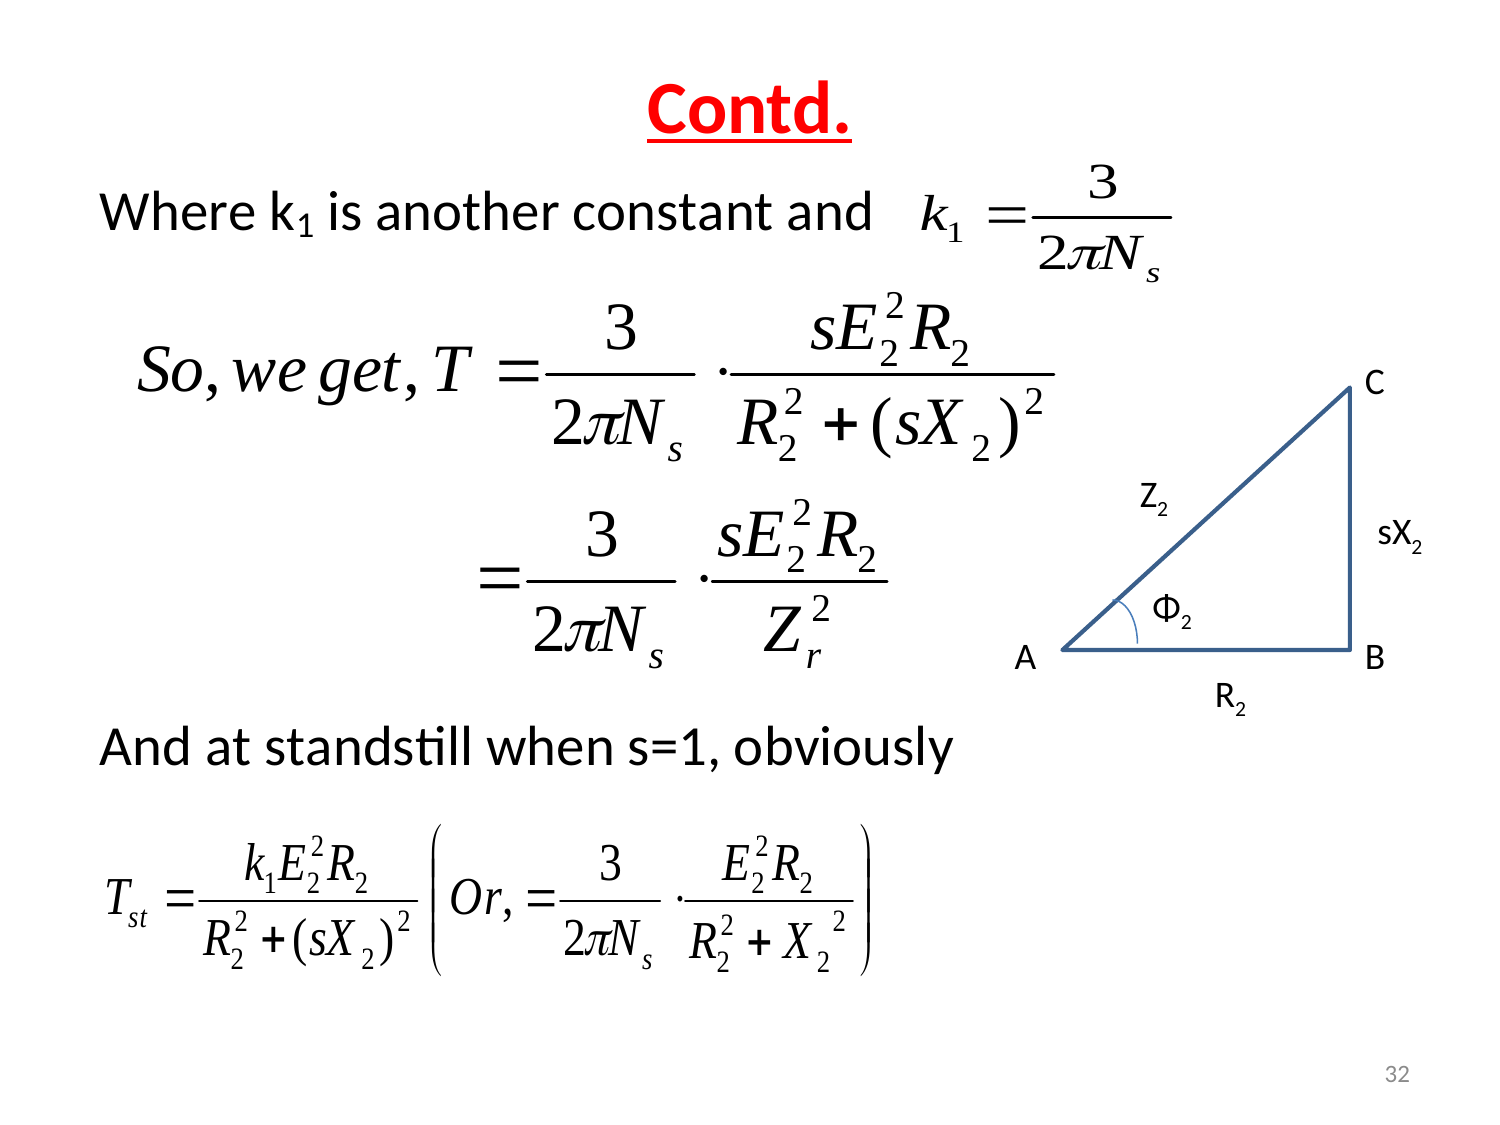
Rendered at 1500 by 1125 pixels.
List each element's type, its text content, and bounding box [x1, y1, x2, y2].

slide_number 32 [1074, 1042, 1425, 1103]
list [99, 149, 1389, 1021]
title Contd. [75, 45, 1425, 163]
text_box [999, 349, 1463, 724]
